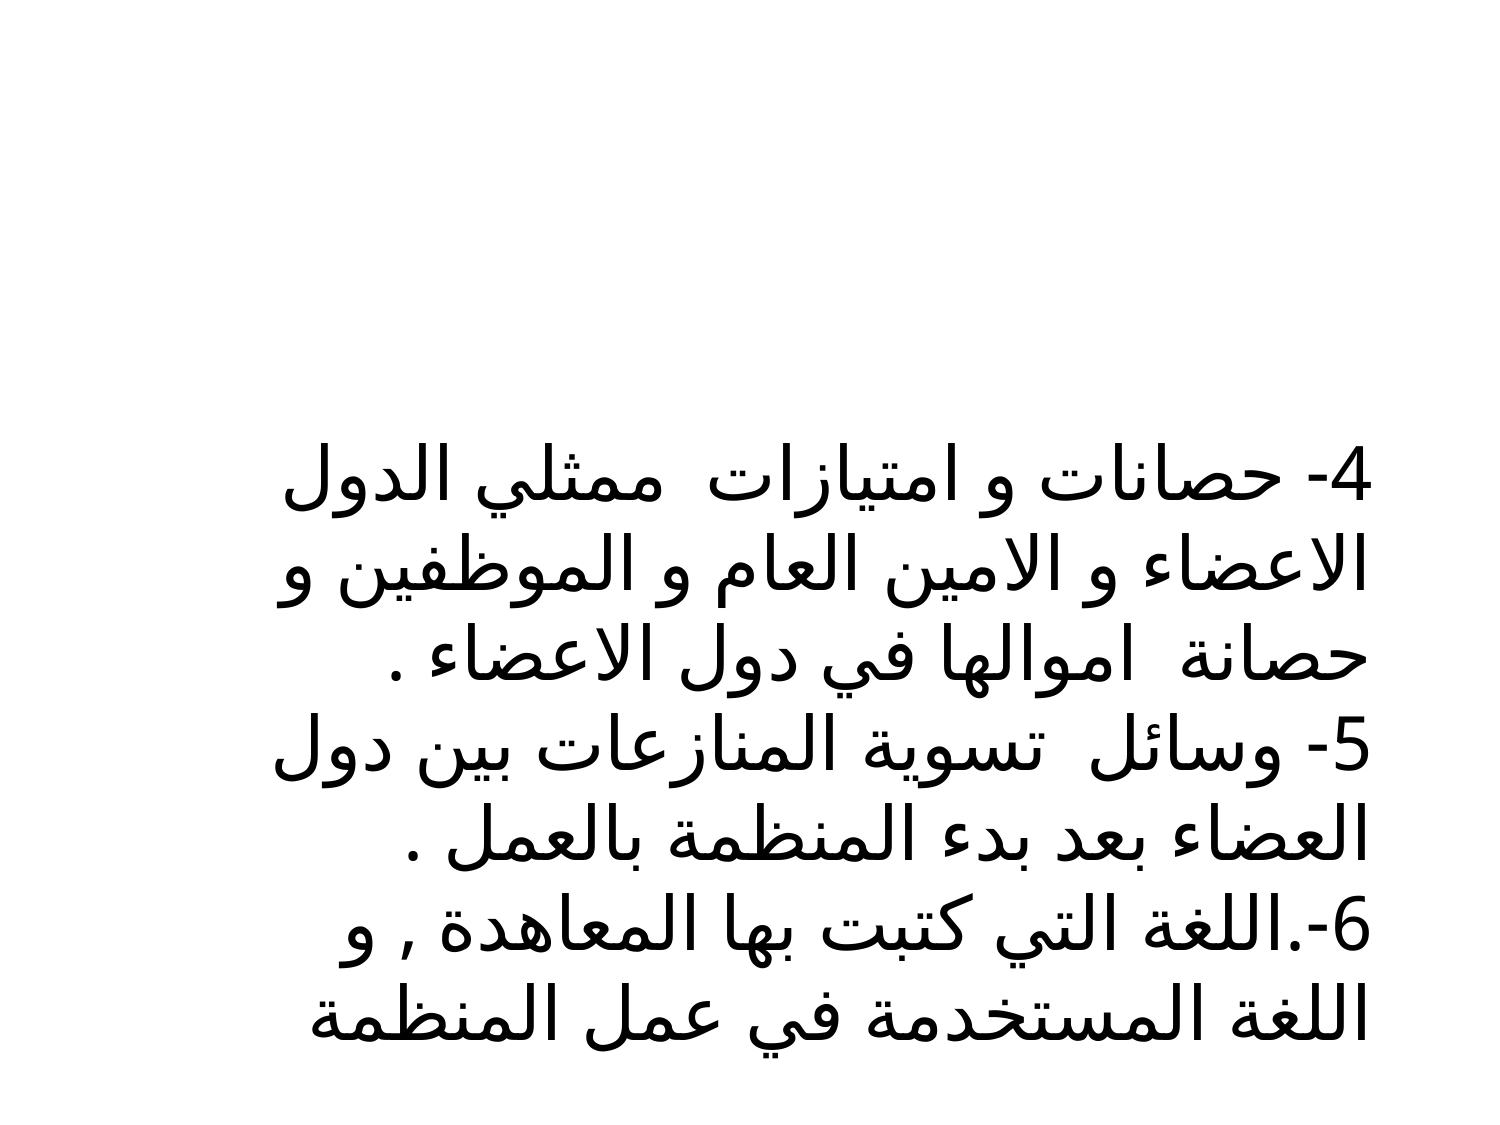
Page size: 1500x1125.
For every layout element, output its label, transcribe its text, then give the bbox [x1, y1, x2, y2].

text_box 4- حصانات و امتيازات ممثلي الدول الاعضاء و الامين العام و الموظفين و حصانة اموالها في دول الاعضاء . 5- وسائل تسوية المنازعات بين دول العضاء بعد بدء المنظمة بالعمل . 6-.اللغة التي كتبت بها المعاهدة , و اللغة المستخدمة في عمل المنظمة [174, 418, 1388, 1064]
